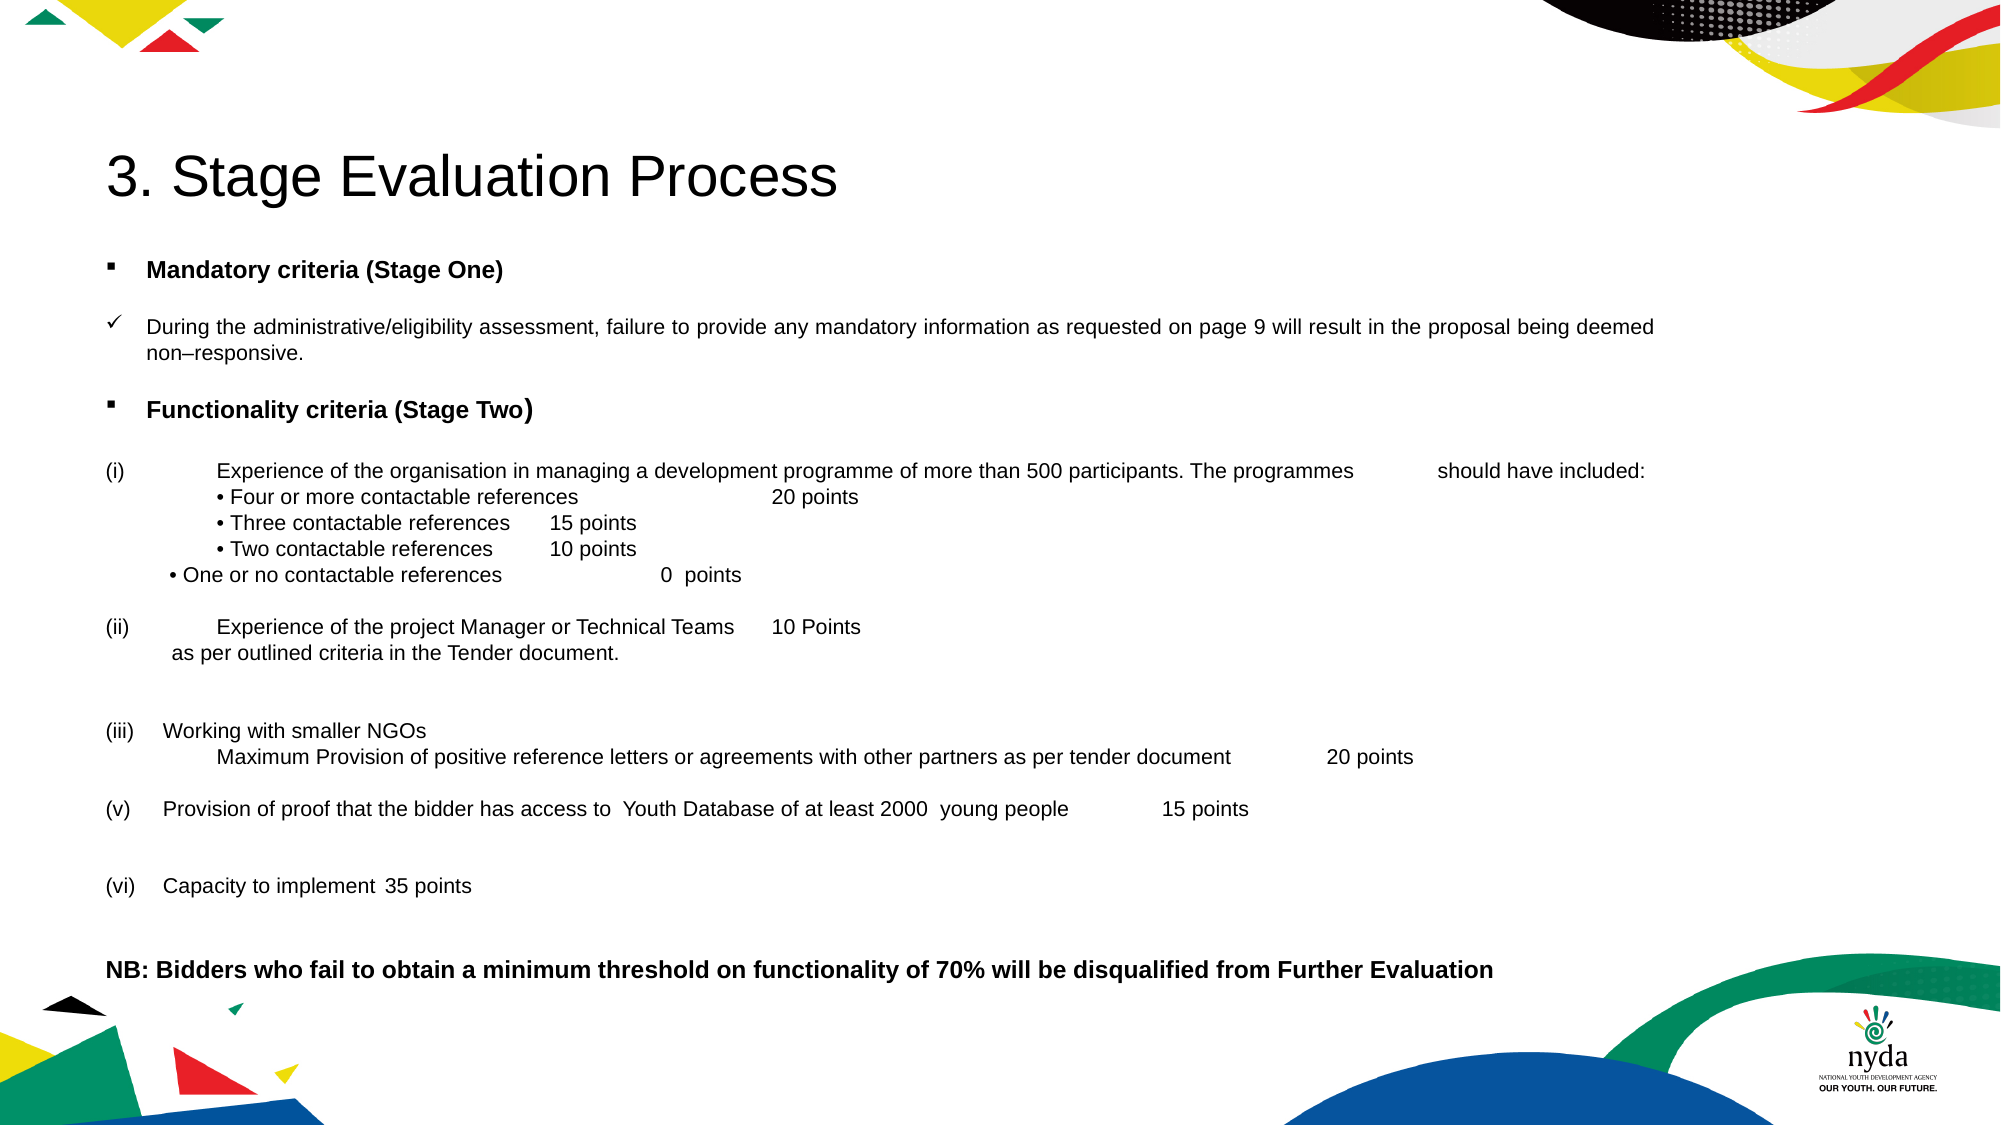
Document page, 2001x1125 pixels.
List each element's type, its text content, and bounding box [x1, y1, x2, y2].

picture [0, 0, 2001, 1125]
text_box Mandatory criteria (Stage One) During the administrative/eligibility assessment, failure to provide any mandatory information as requested on page 9 will result in the proposal being deemed non–responsive. Functionality criteria (Stage Two) (i) Experience of the organisation in managing a development programme of more than 500 participants. The programmes should have included: • Four or more contactable references 20 points • Three contactable references 15 points • Two contactable references 10 points • One or no contactable references 0 points (ii) Experience of the project Manager or Technical Teams 10 Points as per outlined criteria in the Tender document. Working with smaller NGOs Maximum Provision of positive reference letters or agreements with other partners as per tender document 20 points Provision of proof that the bidder has access to Youth Database of at least 2000 young people 15 points Capacity to implement 35 points NB: Bidders who fail to obtain a minimum threshold on functionality of 70% will be disqualified from Further Evaluation [90, 246, 1674, 1001]
text_box 3. Stage Evaluation Process [91, 81, 1540, 217]
